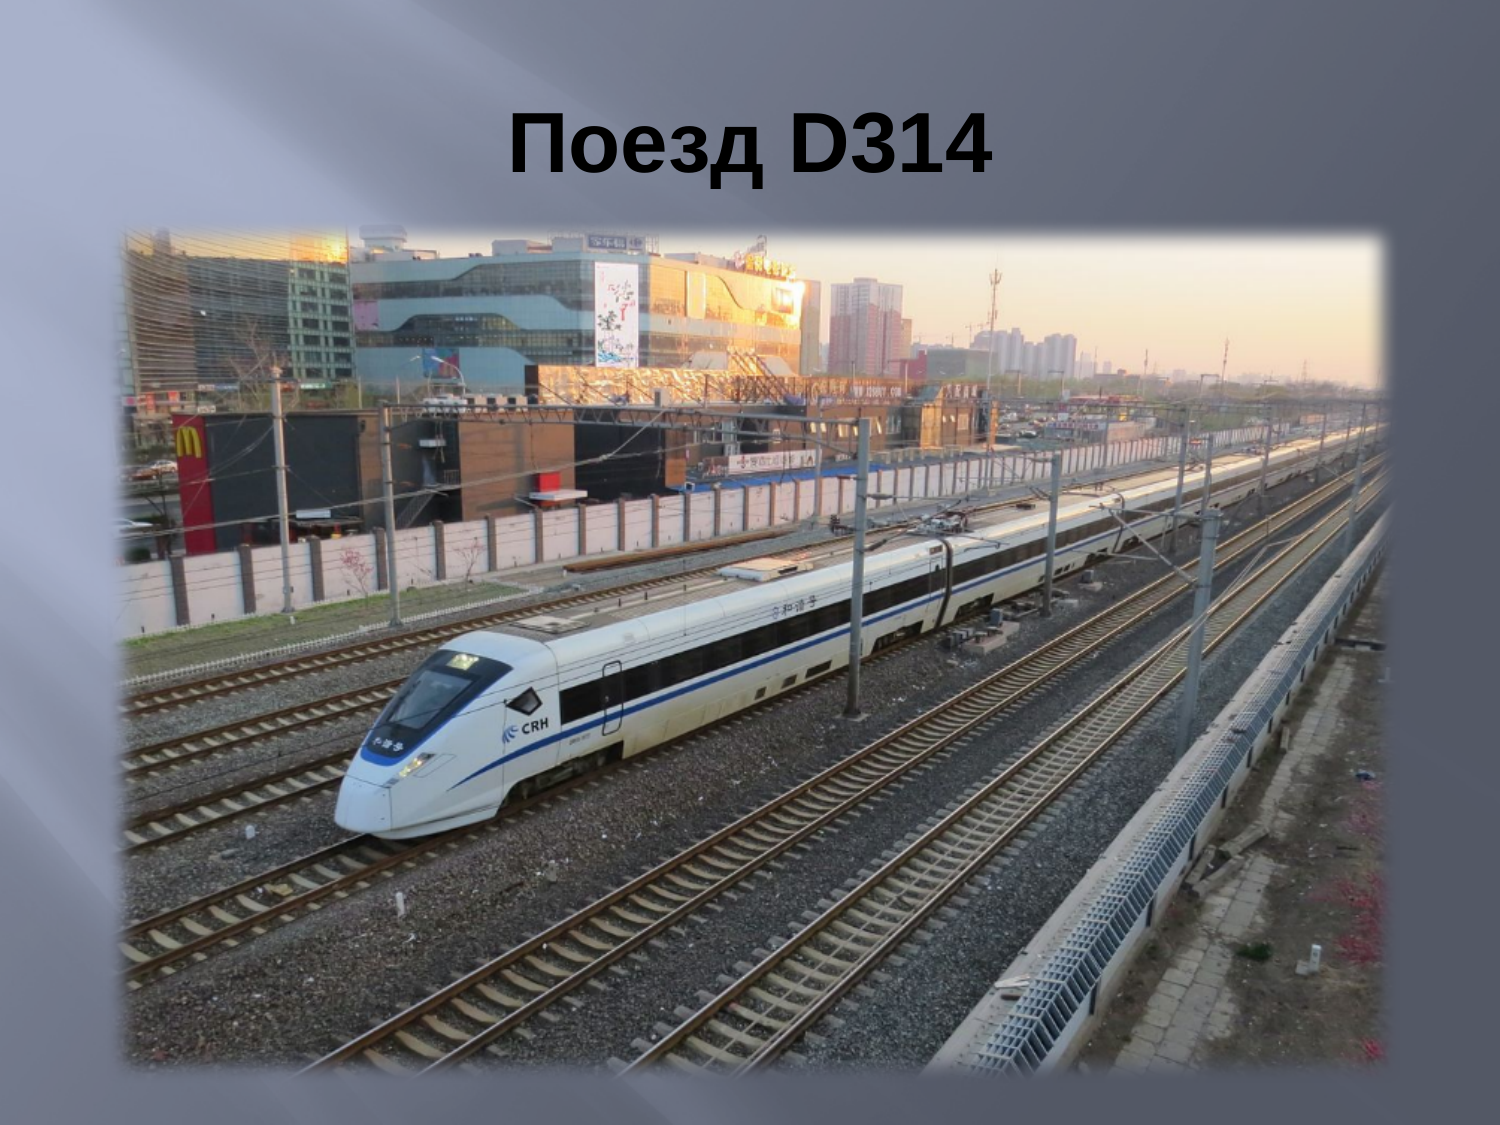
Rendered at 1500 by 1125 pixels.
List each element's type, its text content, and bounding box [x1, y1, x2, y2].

title Поезд D314 [75, 45, 1425, 233]
picture [106, 219, 1400, 1083]
